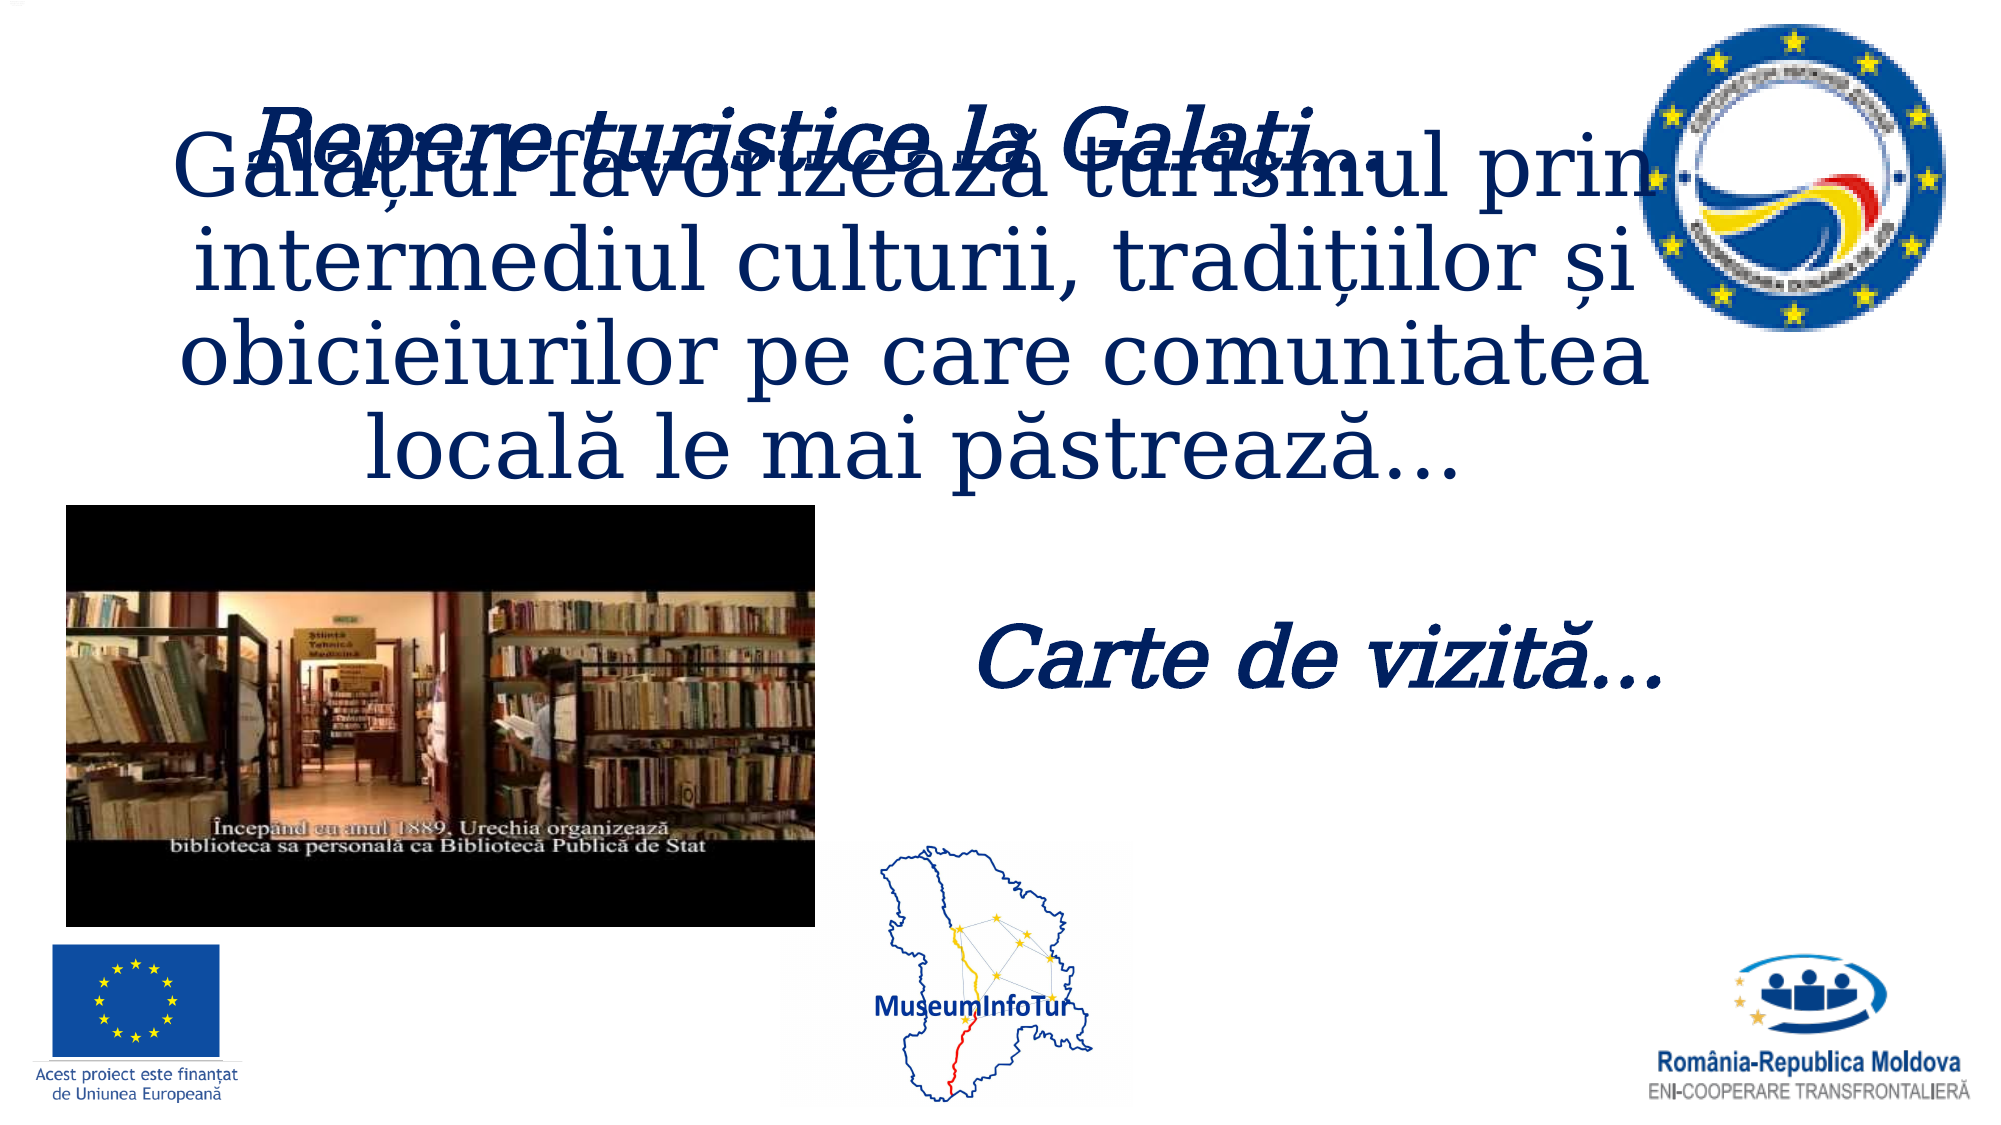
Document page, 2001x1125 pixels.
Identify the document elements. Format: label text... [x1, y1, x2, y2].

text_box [65, 505, 816, 928]
text_box Carte de vizită... [816, 606, 2000, 741]
picture [1639, 24, 1951, 337]
picture [780, 841, 1133, 1107]
title Galațiul favorizează turismul prin intermediul culturii, tradițiilor și obicieiurilor pe care comunitatea locală le mai păstrează... [90, 113, 1741, 506]
subtitle Repere turistice la Galați... [0, 78, 1631, 212]
